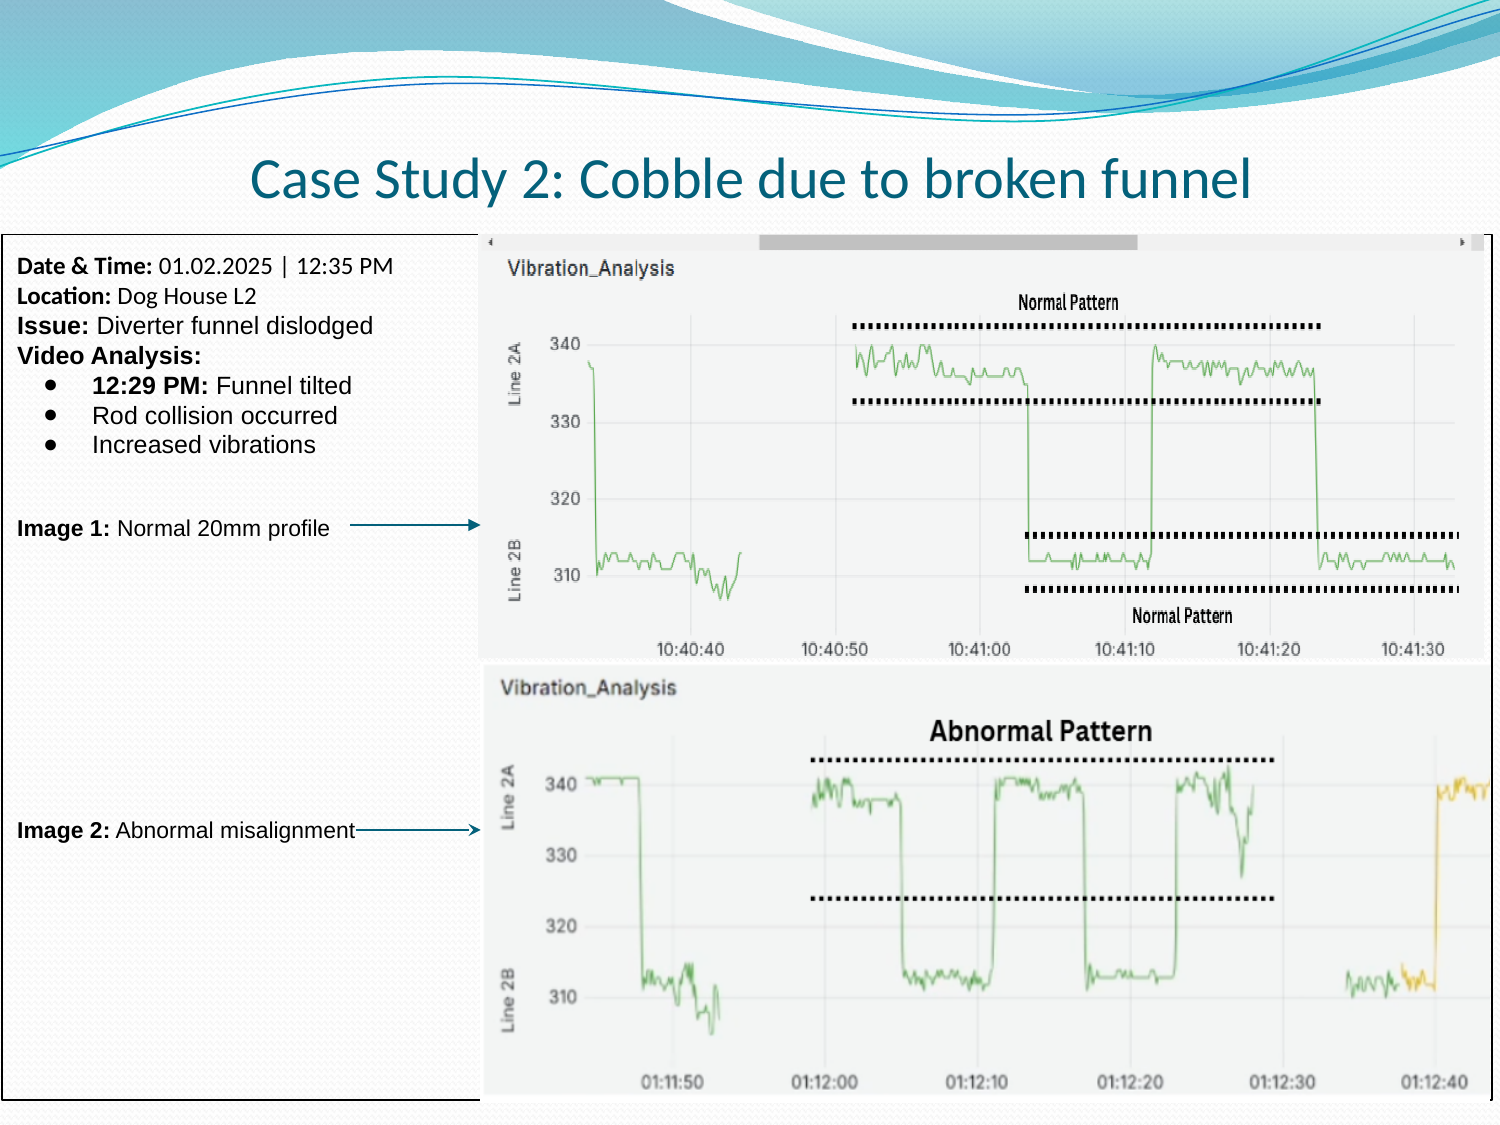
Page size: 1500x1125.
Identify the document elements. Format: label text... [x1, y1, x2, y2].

title Date & Time: 01.02.2025 | 12:35 PM Location: Dog House L2 Issue: Diverter funnel dislodged Video Analysis: 12:29 PM: Funnel tilted Rod collision occurred Increased vibrations Image 1: Normal 20mm profile Image 2: Abnormal misalignment [2, 234, 478, 1100]
title Case Study 2: Cobble due to broken funnel [2, 125, 1500, 217]
picture [480, 662, 1490, 1103]
picture [478, 234, 1484, 658]
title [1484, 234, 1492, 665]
